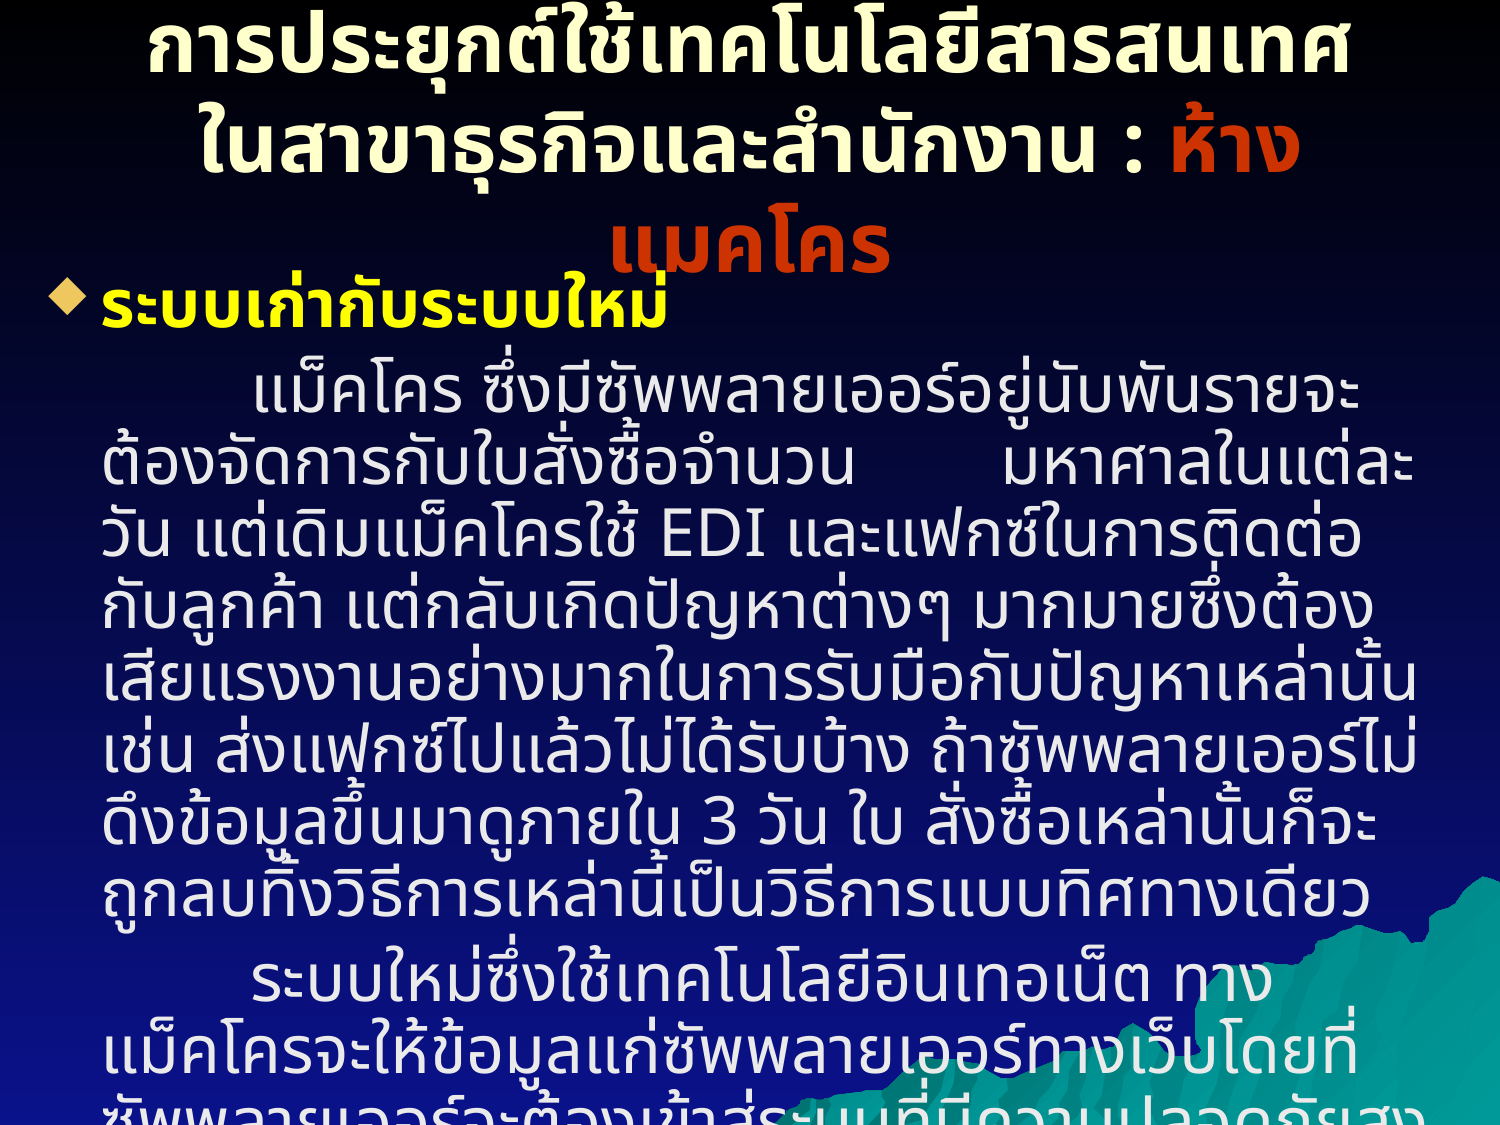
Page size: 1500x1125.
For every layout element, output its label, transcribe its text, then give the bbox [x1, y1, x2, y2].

title การประยุกต์ใช้เทคโนโลยีสารสนเทศ ในสาขาธุรกิจและสำนักงาน : ห้างแมคโคร [74, 45, 1426, 233]
list ระบบเก่ากับระบบใหม่ แม็คโคร ซึ่งมีซัพพลายเออร์อยู่นับพันรายจะต้องจัดการกับใบสั่งซื้อจำนวน มหาศาลในแต่ละวัน แต่เดิมแม็คโครใช้ EDI และแฟกซ์ในการติดต่อกับลูกค้า แต่กลับเกิดปัญหาต่างๆ มากมายซึ่งต้องเสียแรงงานอย่างมากในการรับมือกับปัญหาเหล่านั้น เช่น ส่งแฟกซ์ไปแล้วไม่ได้รับบ้าง ถ้าซัพพลายเออร์ไม่ดึงข้อมูลขึ้นมาดูภายใน 3 วัน ใบ สั่งซื้อเหล่านั้นก็จะถูกลบทิ้งวิธีการเหล่านี้เป็นวิธีการแบบทิศทางเดียว ระบบใหม่ซึ่งใช้เทคโนโลยีอินเทอเน็ต ทางแม็คโครจะให้ข้อมูลแก่ซัพพลายเออร์ทางเว็บโดยที่ซัพพลายเออร์จะต้องเข้าสู่ระบบที่มีความปลอดภัยสูงโดยใช้รหัสผ่านเพื่อที่จะดูข้อมูลของตนเอง เป็นระบบออนไลน์นั้นหมายถึงซัพพลายเออร์สามารถเข้ามาจัดการได้ด้วยตนเองเมื่อต้องการ [29, 262, 1460, 1048]
